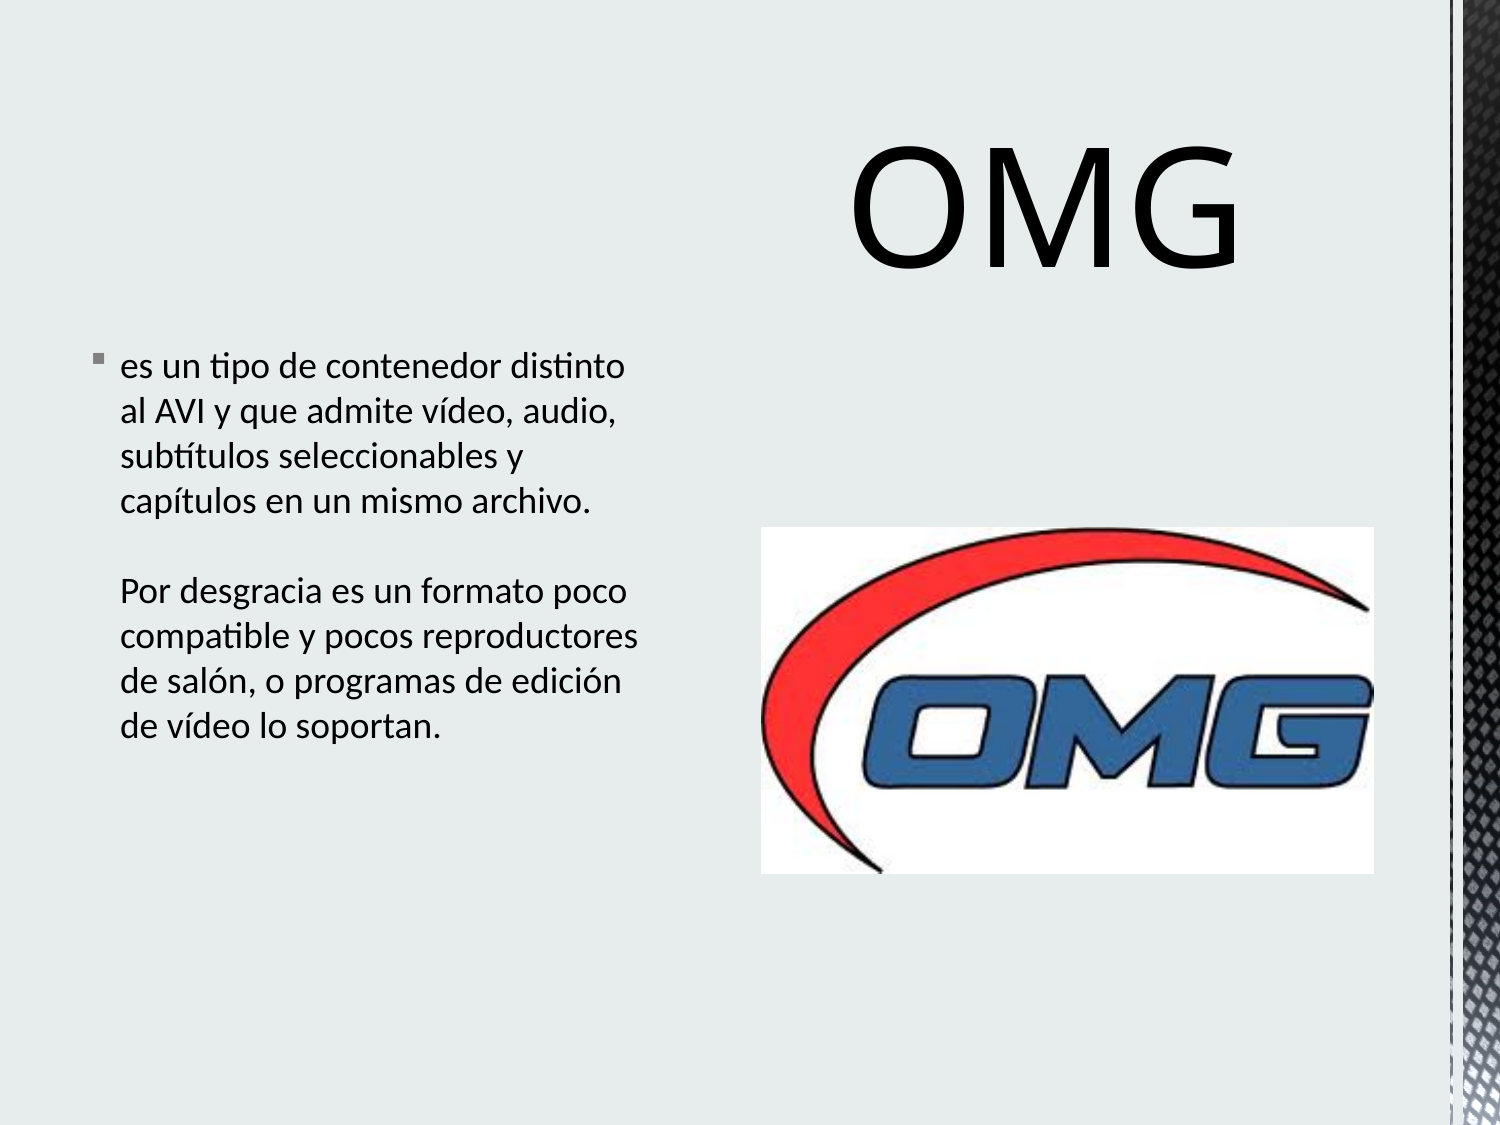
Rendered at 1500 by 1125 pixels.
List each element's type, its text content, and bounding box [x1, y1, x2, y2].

list es un tipo de contenedor distinto al AVI y que admite vídeo, audio, subtítulos seleccionables y capítulos en un mismo archivo. Por desgracia es un formato poco compatible y pocos reproductores de salón, o programas de edición de vídeo lo soportan. [75, 75, 675, 1013]
title OMG [800, 75, 1263, 327]
picture [761, 526, 1374, 874]
picture [1447, 0, 1500, 1125]
